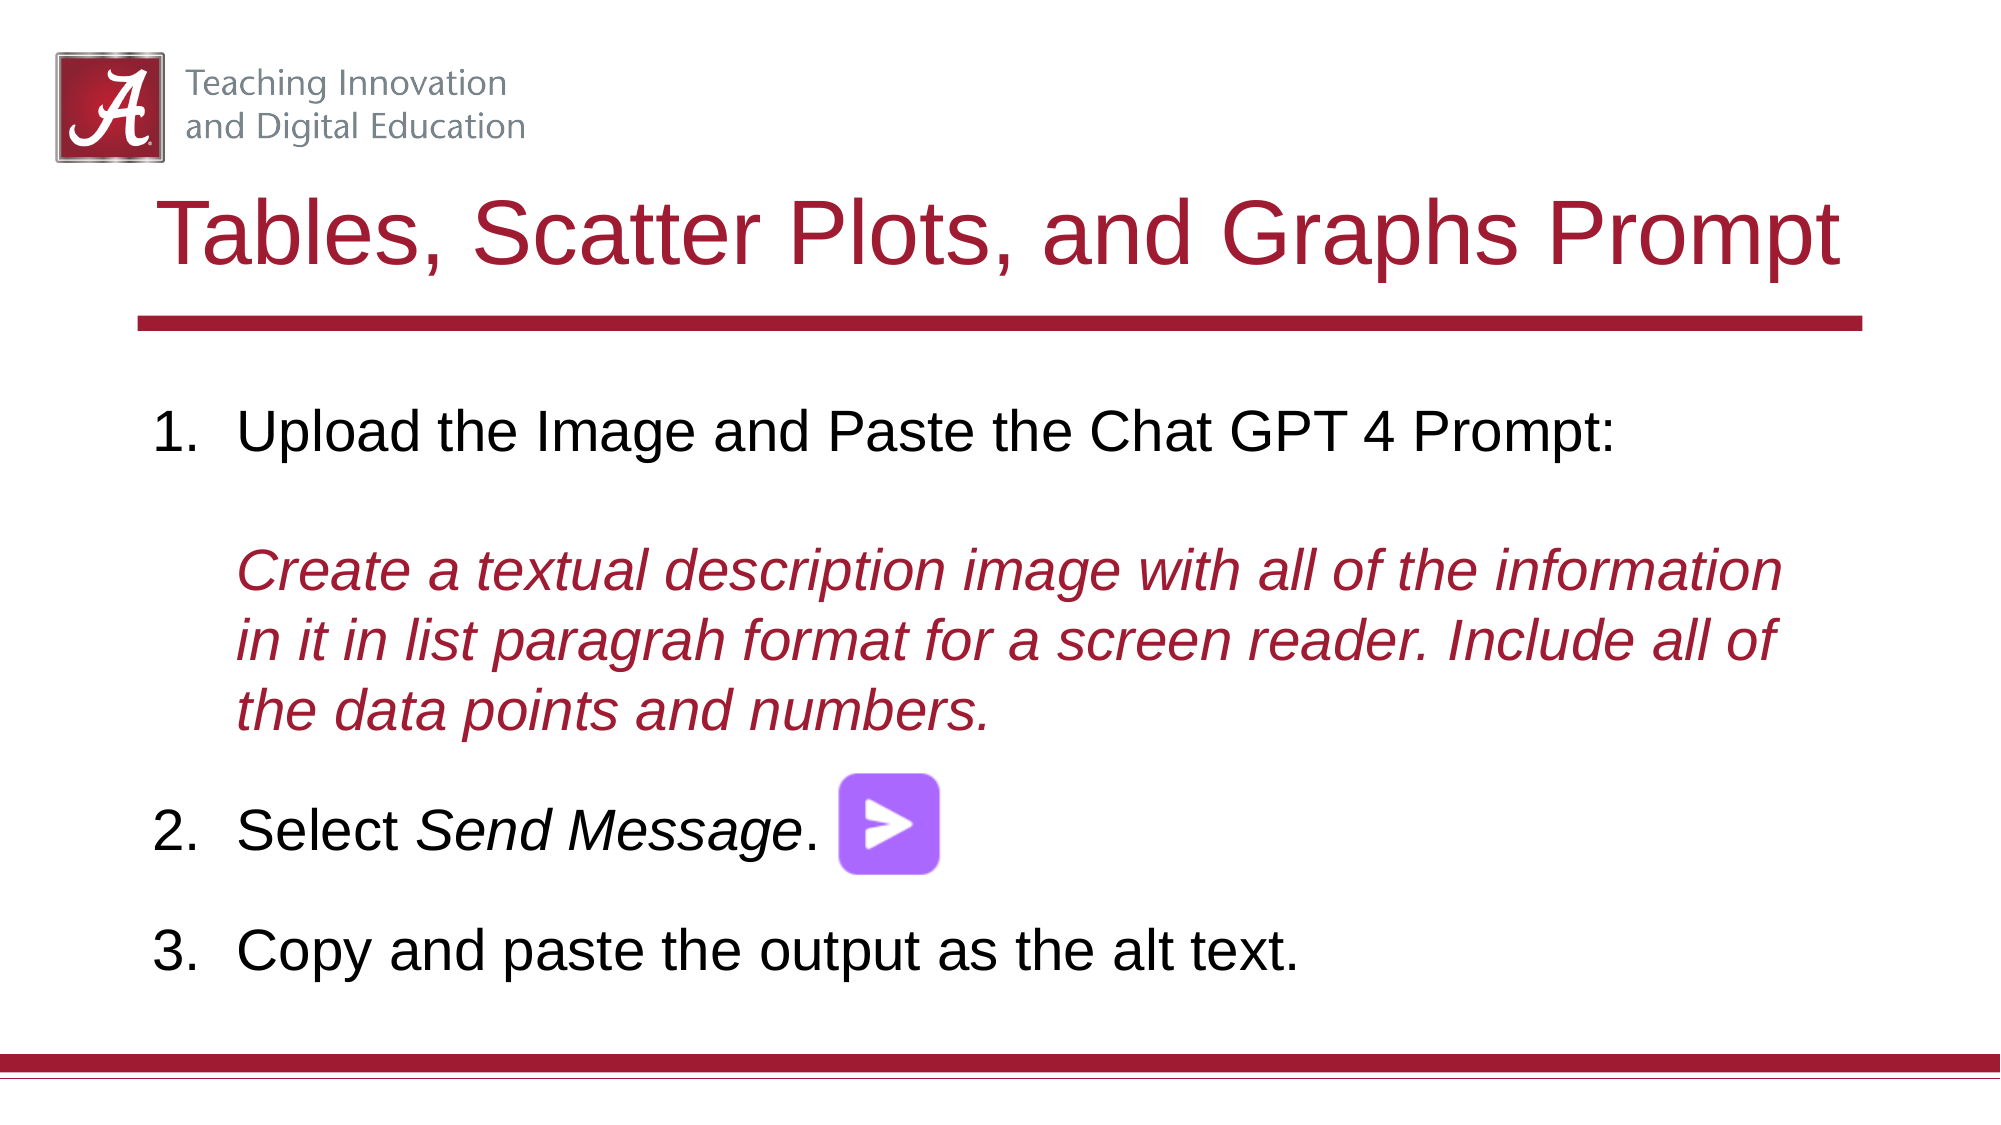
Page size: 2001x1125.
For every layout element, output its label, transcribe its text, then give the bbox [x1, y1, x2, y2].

picture [834, 761, 946, 883]
title Tables, Scatter Plots, and Graphs Prompt [137, 180, 1863, 290]
picture [55, 52, 524, 163]
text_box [0, 315, 2000, 1079]
